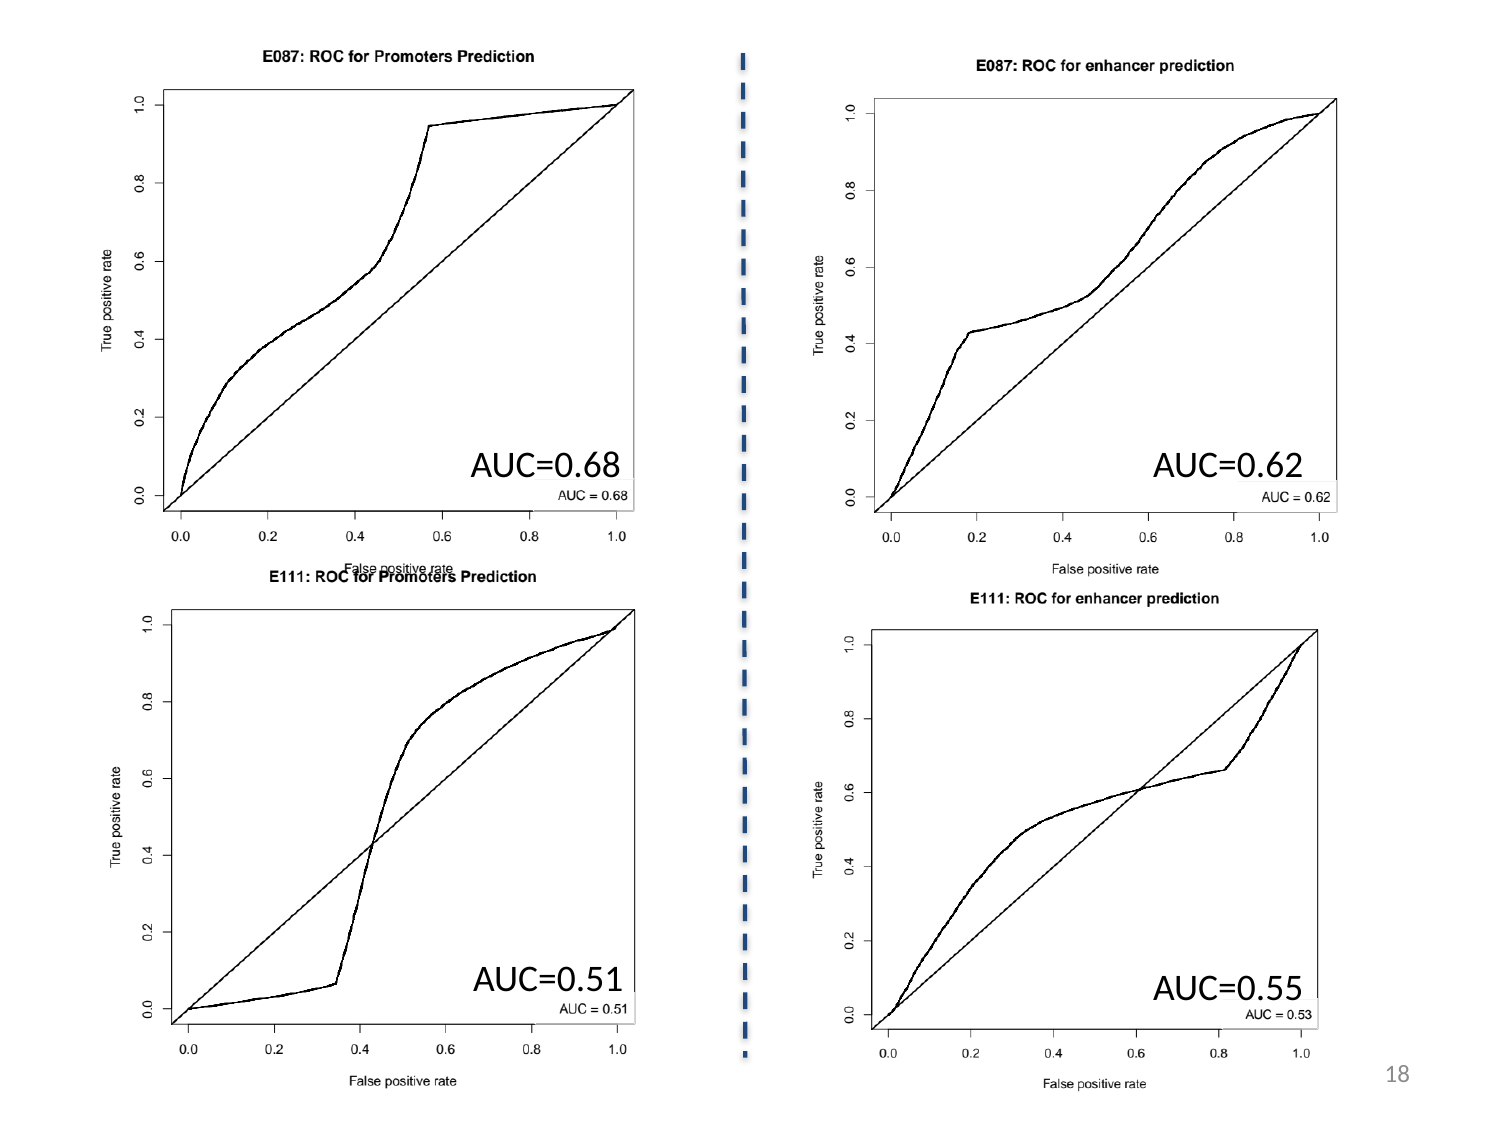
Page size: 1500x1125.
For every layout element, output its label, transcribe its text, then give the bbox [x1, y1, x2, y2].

picture [96, 21, 667, 1105]
slide_number 18 [1354, 1042, 1425, 1103]
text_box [742, 53, 746, 1058]
picture [808, 32, 1369, 1106]
